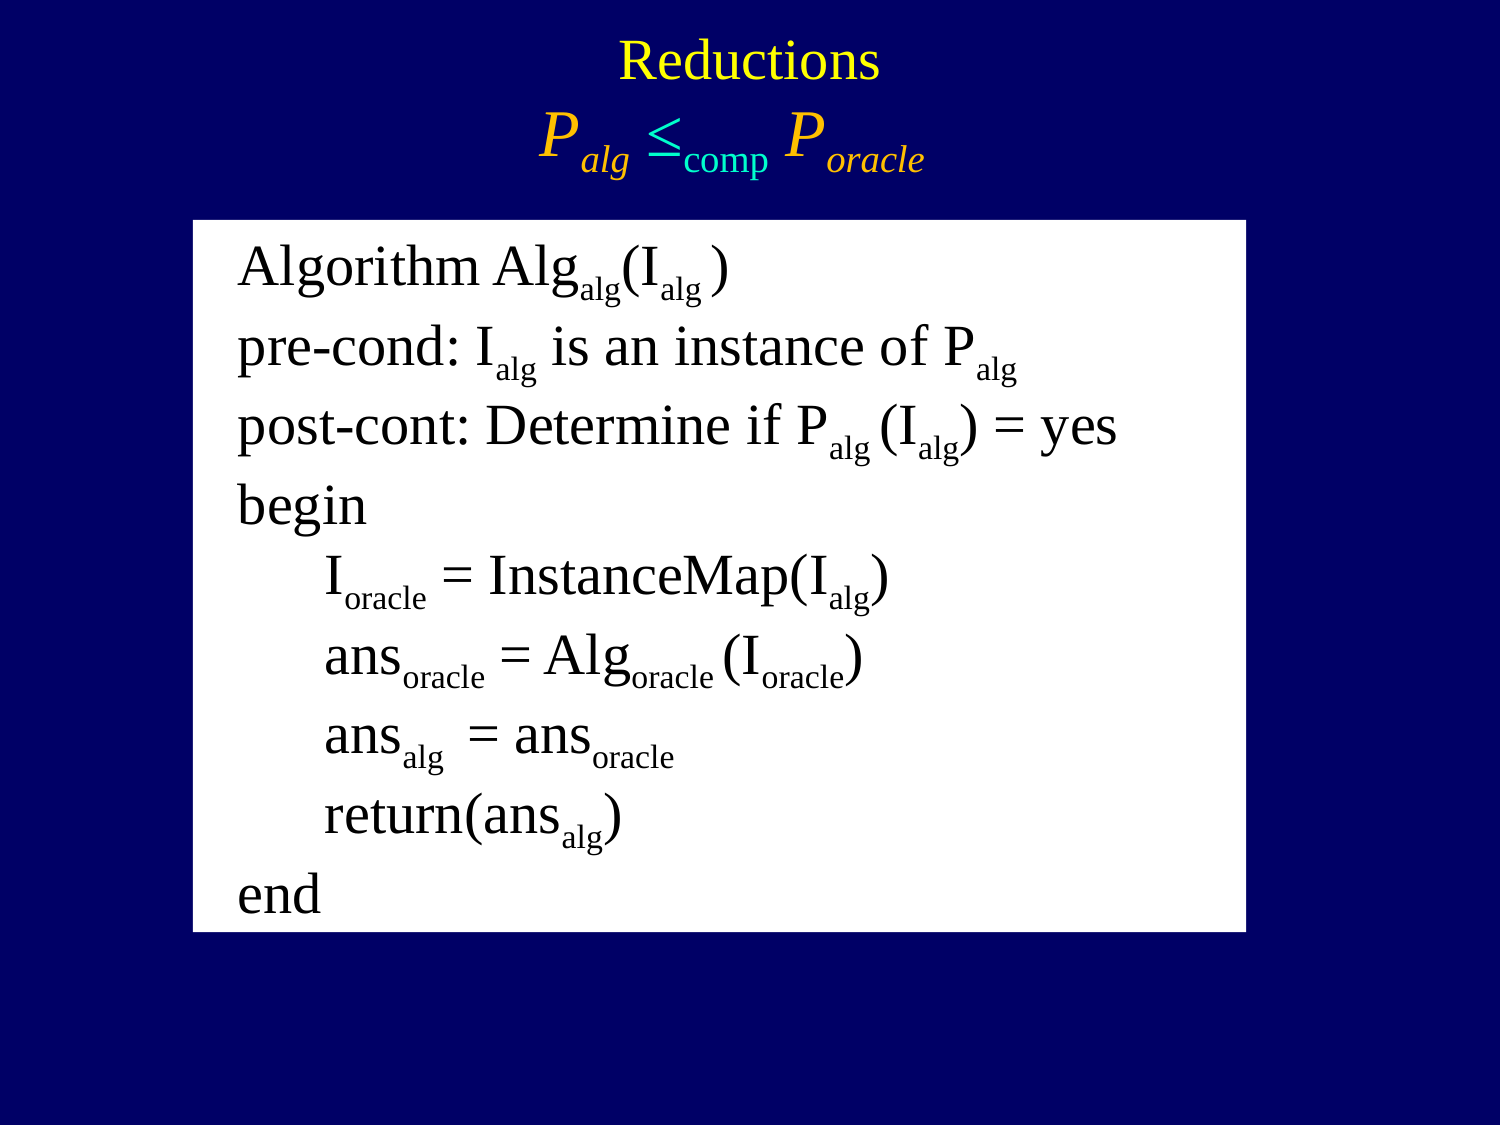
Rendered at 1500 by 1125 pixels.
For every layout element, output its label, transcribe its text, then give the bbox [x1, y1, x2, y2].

text_box Palg ≤comp Poracle [494, 150, 970, 188]
text_box Reductions [112, 0, 1388, 150]
text_box Algorithm Algalg(Ialg ) pre-cond: Ialg is an instance of Palg post-cont: Determine if Palg (Ialg) = yes begin Ioracle = InstanceMap(Ialg) ansoracle = Algoracle (Ioracle) ansalg = ansoracle return(ansalg) end [192, 219, 1247, 933]
